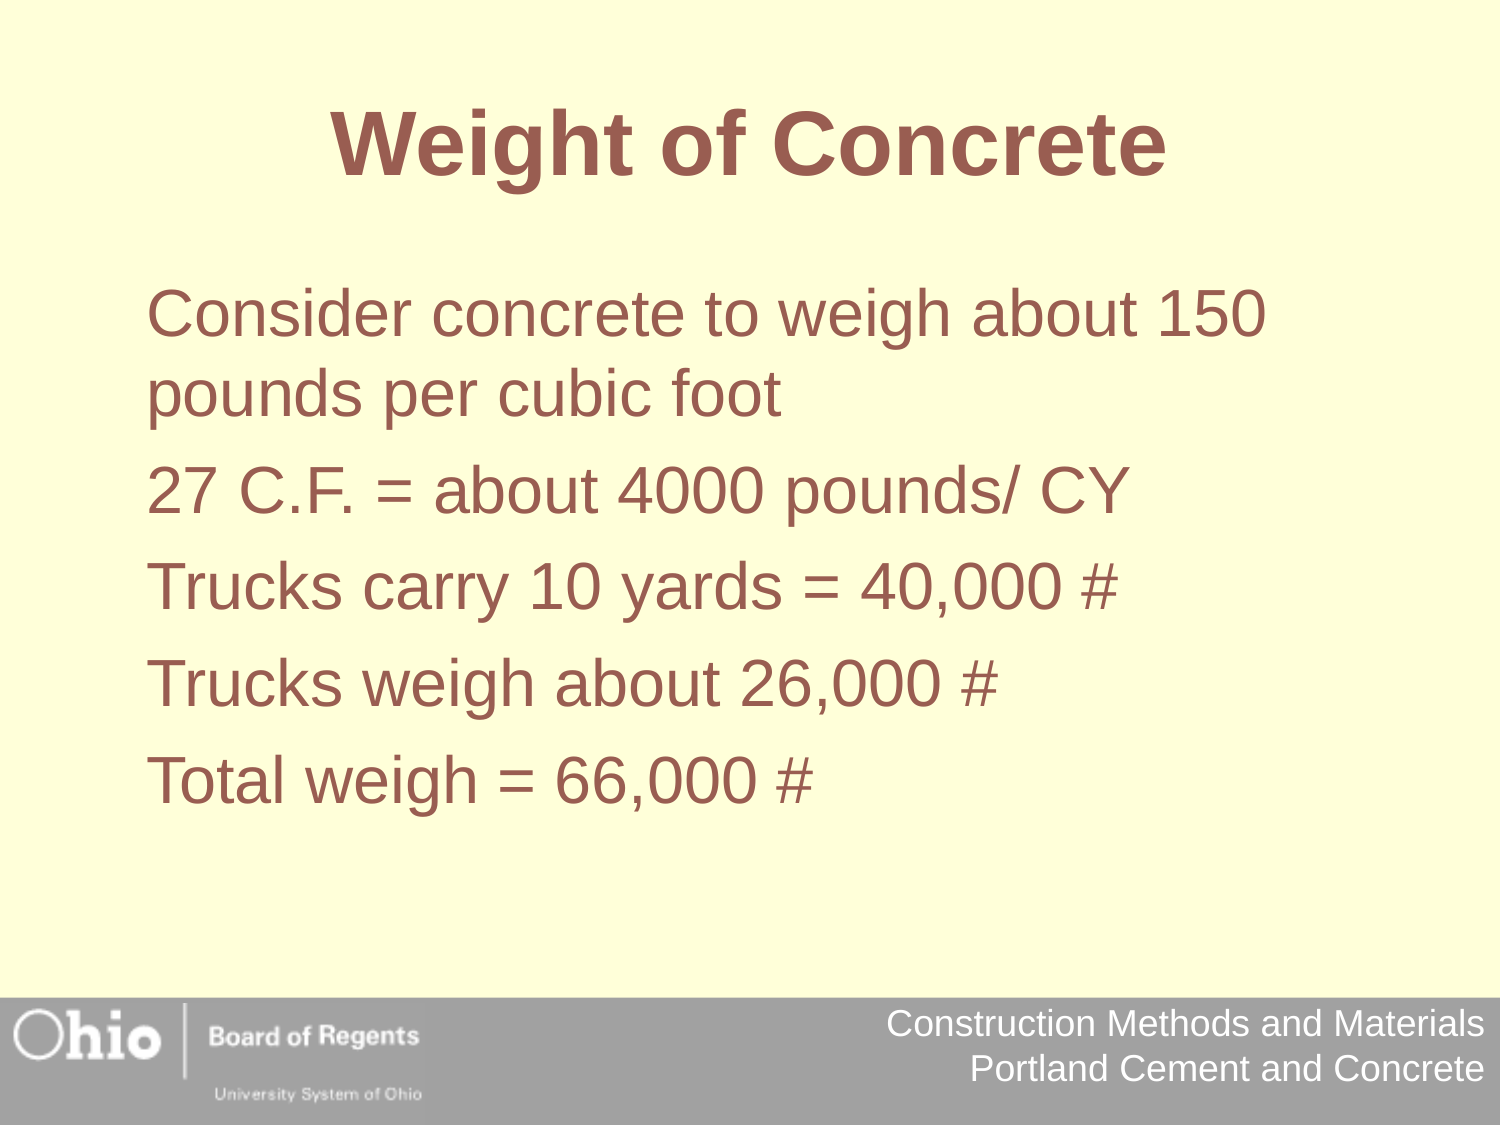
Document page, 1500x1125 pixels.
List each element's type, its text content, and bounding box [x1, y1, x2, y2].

list Consider concrete to weigh about 150 pounds per cubic foot 27 C.F. = about 4000 pounds/ CY Trucks carry 10 yards = 40,000 # Trucks weigh about 26,000 # Total weigh = 66,000 # [74, 262, 1425, 925]
picture [0, 1003, 425, 1125]
title Weight of Concrete [74, 20, 1425, 257]
